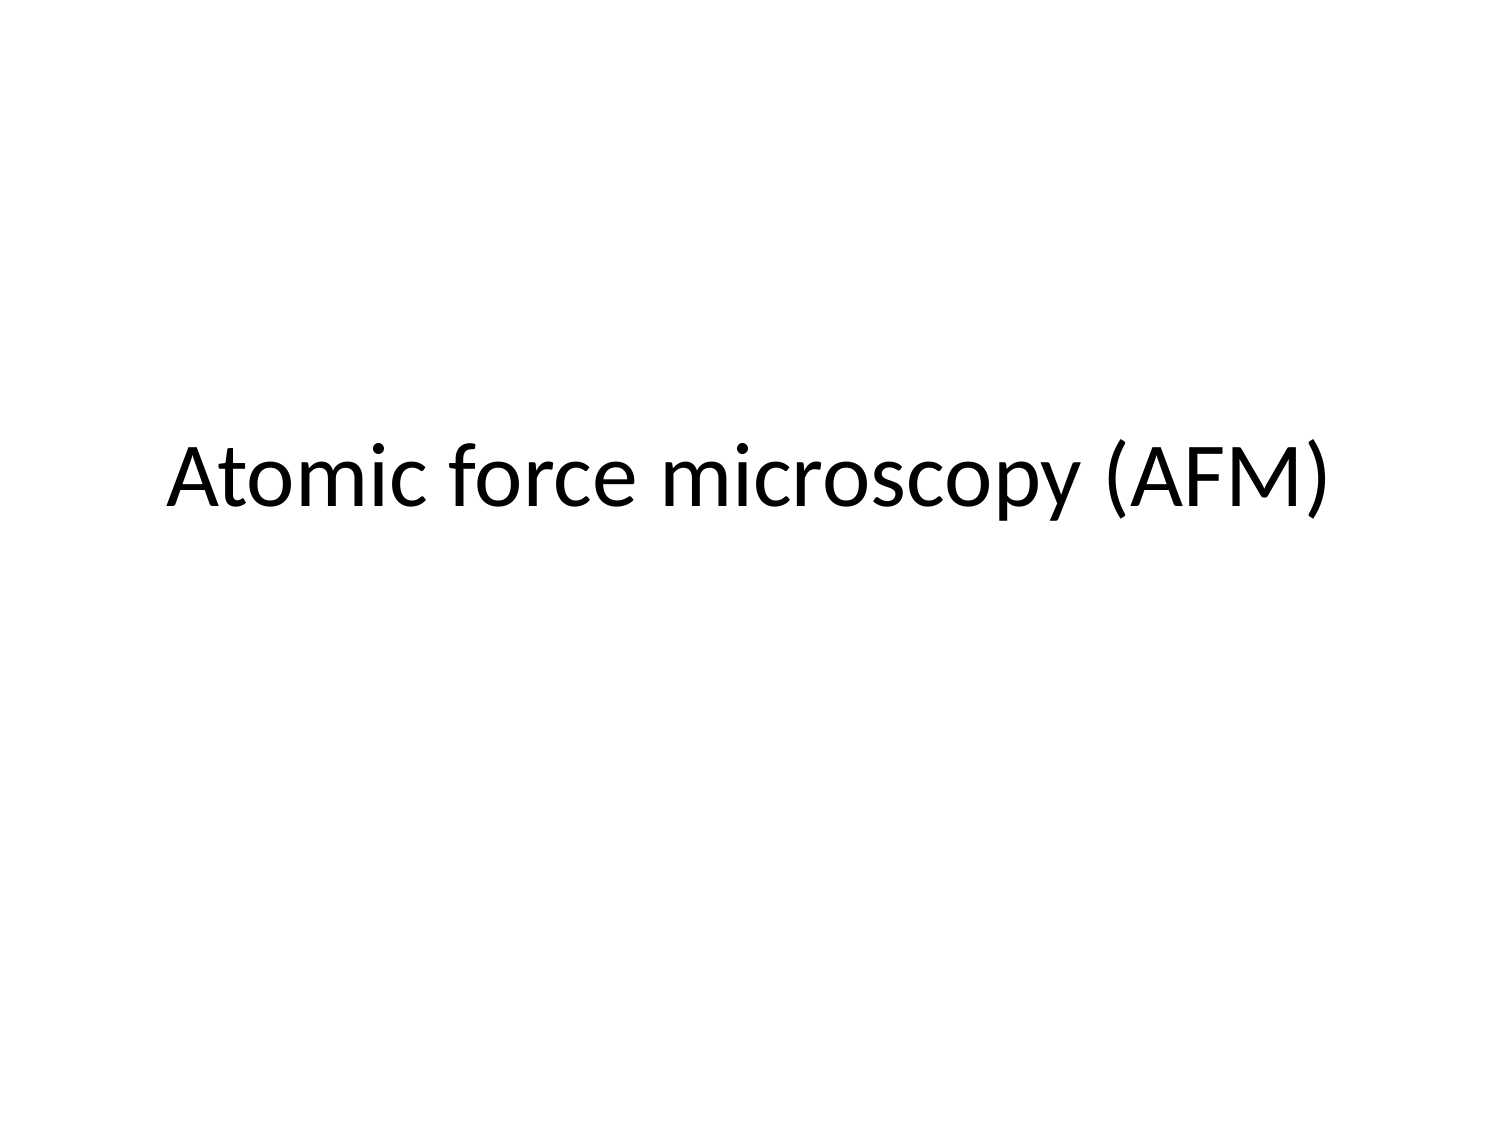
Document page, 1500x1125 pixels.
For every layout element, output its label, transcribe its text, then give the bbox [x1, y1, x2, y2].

title Atomic force microscopy (AFM) [112, 349, 1388, 591]
